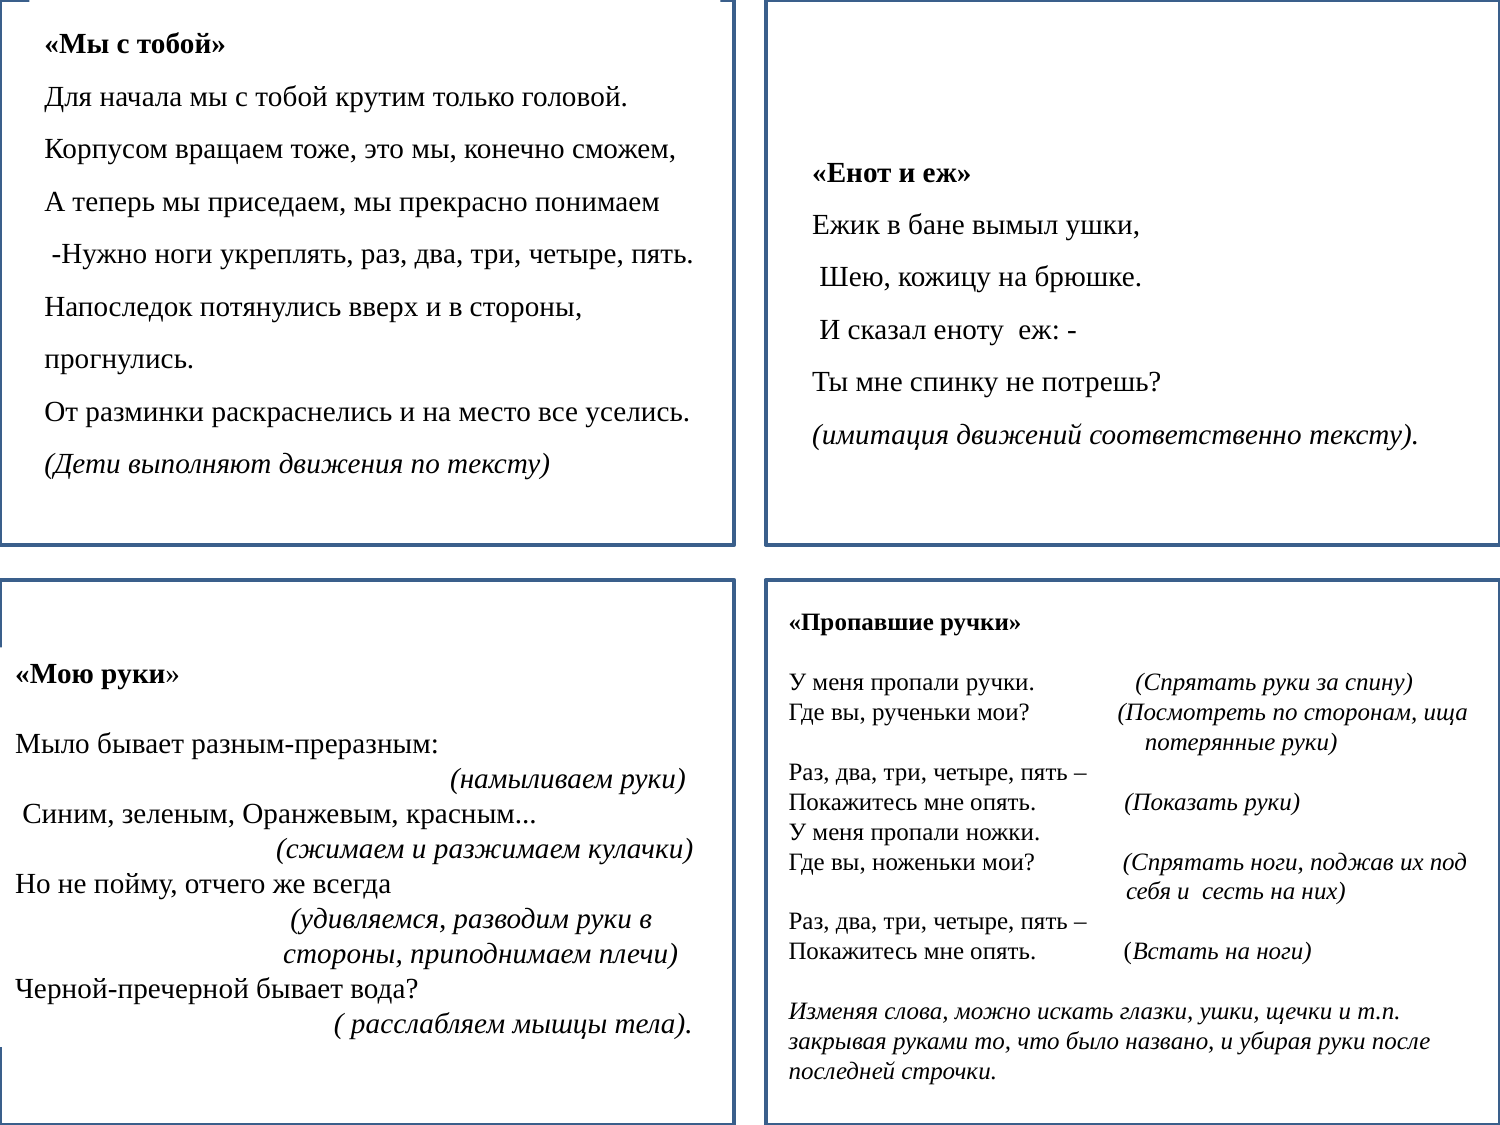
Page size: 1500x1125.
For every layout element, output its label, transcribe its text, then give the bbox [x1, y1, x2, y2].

text_box «Пропавшие ручки» У меня пропали ручки. (Спрятать руки за спину) Где вы, рученьки мои? (Посмотреть по сторонам, ища потерянные руки) Раз, два, три, четыре, пять – Покажитесь мне опять. (Показать руки) У меня пропали ножки. Где вы, ноженьки мои? (Спрятать ноги, поджав их под себя и сесть на них) Раз, два, три, четыре, пять – Покажитесь мне опять. (Встать на ноги) Изменяя слова, можно искать глазки, ушки, щечки и т.п. закрывая руками то, что было названо, и убирая руки после последней строчки. [773, 597, 1500, 1092]
text_box [764, 0, 1500, 547]
text_box [0, 0, 736, 547]
text_box [764, 578, 1500, 1125]
text_box «Мы с тобой» Для начала мы с тобой крутим только головой. Корпусом вращаем тоже, это мы, конечно сможем, А теперь мы приседаем, мы прекрасно понимаем -Нужно ноги укреплять, раз, два, три, четыре, пять. Напоследок потянулись вверх и в стороны, прогнулись. От разминки раскраснелись и на место все уселись. (Дети выполняют движения по тексту) [29, 0, 721, 540]
text_box «Енот и еж» Ежик в бане вымыл ушки, Шею, кожицу на брюшке. И сказал еноту еж: - Ты мне спинку не потрешь? (имитация движений соответственно тексту). [797, 127, 1453, 458]
text_box «Мою руки» Мыло бывает разным-преразным: (намыливаем руки) Синим, зеленым, Оранжевым, красным... (сжимаем и разжимаем кулачки) Но не пойму, отчего же всегда (удивляемся, разводим руки в стороны, приподнимаем плечи) Черной-пречерной бывает вода? ( расслабляем мышцы тела). [0, 647, 715, 1047]
text_box [0, 578, 736, 1125]
